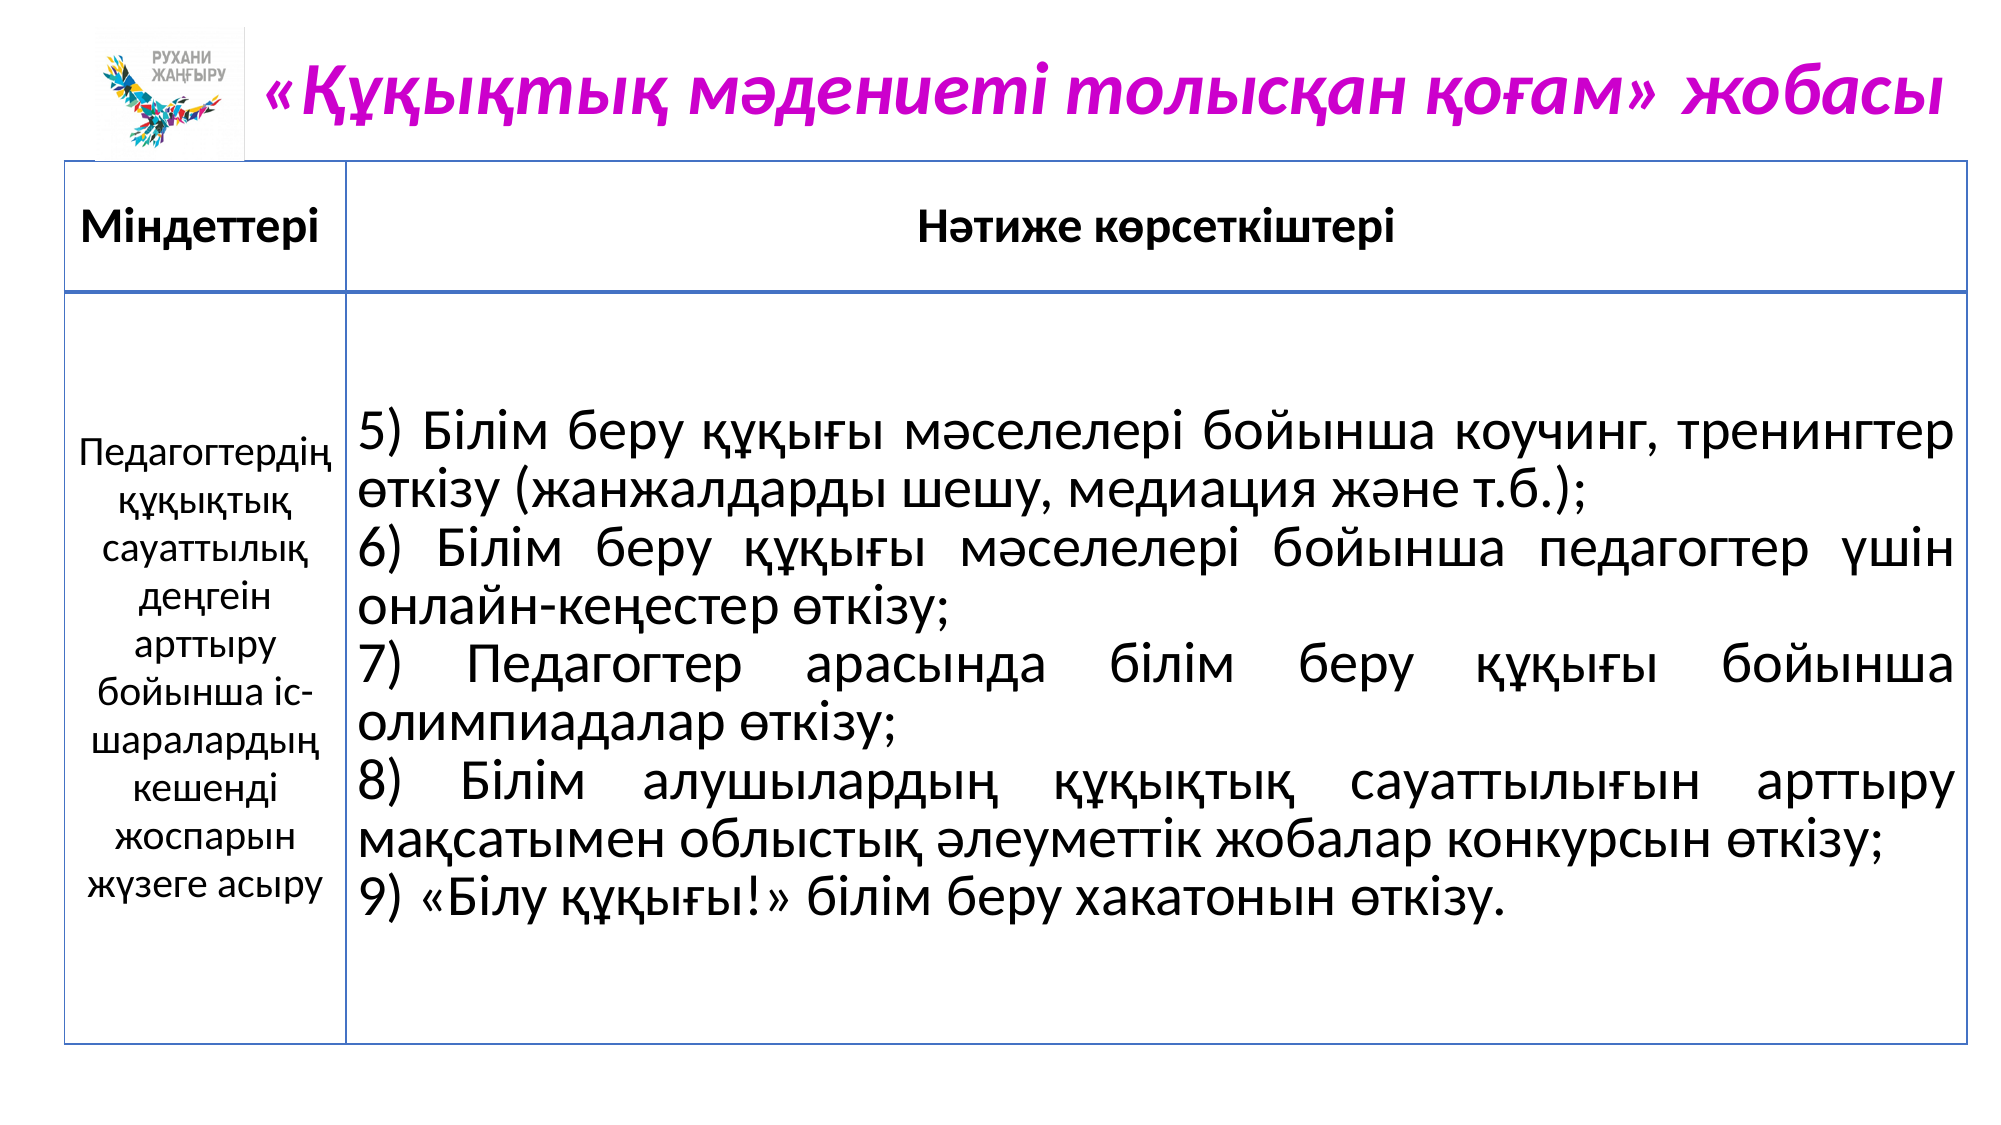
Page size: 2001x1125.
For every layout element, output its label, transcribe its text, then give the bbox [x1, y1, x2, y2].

table_header Нәтиже көрсеткіштері [347, 162, 1966, 290]
picture [95, 27, 245, 162]
table_header Міндеттері [65, 162, 345, 290]
table_cell Педагогтердің құқықтық сауаттылық деңгеін арттыру бойынша іс-шаралардың кешенді жоспарын жүзеге асыру [65, 294, 345, 1043]
table_cell 5) Білім беру құқығы мәселелері бойынша коучинг, тренингтер өткізу (жанжалдарды шешу, медиация және т.б.); 6) Білім беру құқығы мәселелері бойынша педагогтер үшін онлайн-кеңестер өткізу; 7) Педагогтер арасында білім беру құқығы бойынша олимпиадалар өткізу; 8) Білім алушылардың құқықтық сауаттылығын арттыру мақсатымен облыстық әлеуметтік жобалар конкурсын өткізу; 9) «Білу құқығы!» білім беру хакатонын өткізу. [347, 294, 1966, 1043]
title «Құқықтық мәдениеті толысқан қоғам» жобасы [245, 27, 1966, 162]
